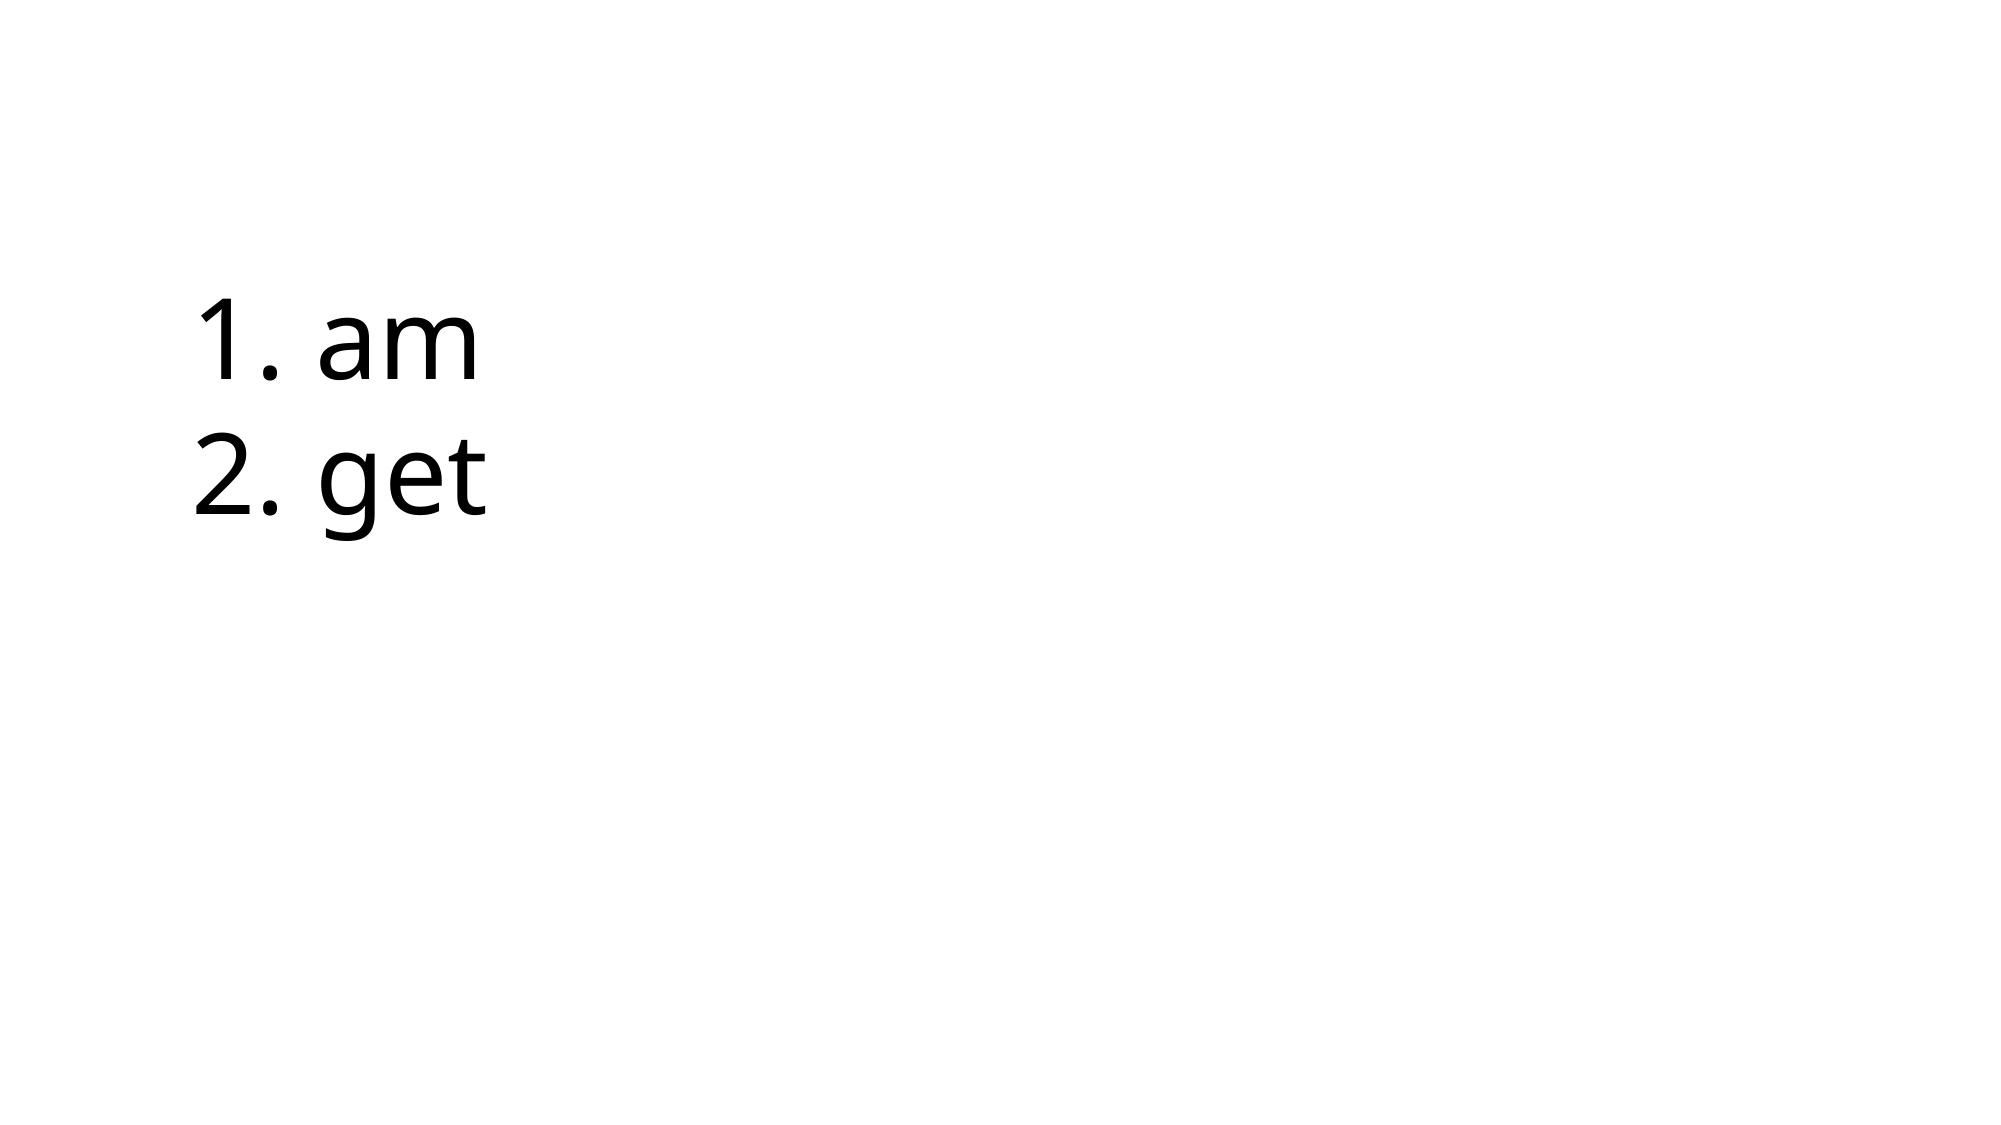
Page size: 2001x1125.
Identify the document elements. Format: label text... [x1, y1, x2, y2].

text_box am get [176, 259, 872, 590]
